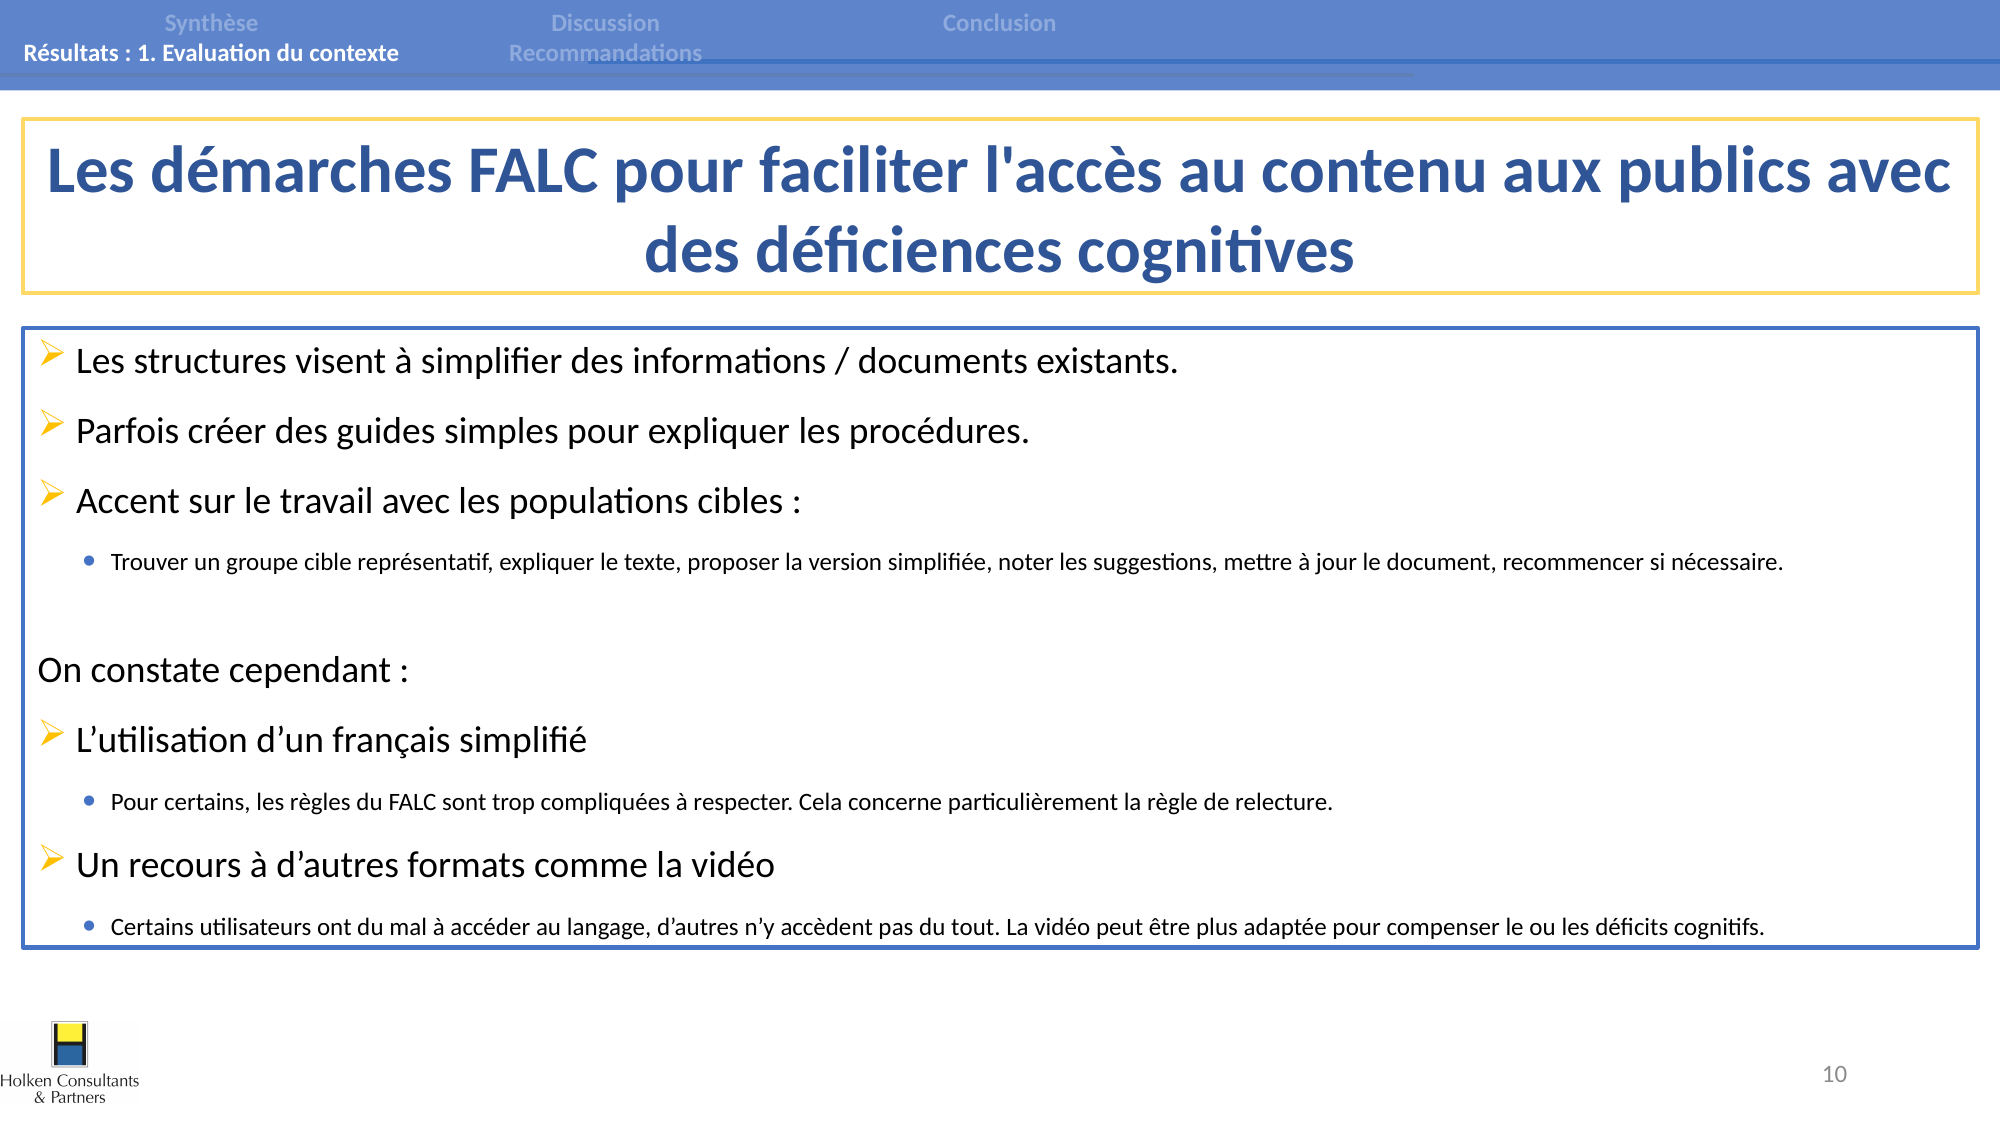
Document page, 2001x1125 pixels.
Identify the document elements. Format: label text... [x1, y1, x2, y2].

text_box Les démarches FALC pour faciliter l'accès au contenu aux publics avec des déficiences cognitives [22, 118, 1978, 294]
picture [1, 1021, 139, 1103]
slide_number 10 [1412, 1042, 1863, 1103]
text_box Les structures visent à simplifier des informations / documents existants. Parfois créer des guides simples pour expliquer les procédures. Accent sur le travail avec les populations cibles : Trouver un groupe cible représentatif, expliquer le texte, proposer la version simplifiée, noter les suggestions, mettre à jour le document, recommencer si nécessaire. On constate cependant : L’utilisation d’un français simplifié Pour certains, les règles du FALC sont trop compliquées à respecter. Cela concerne particulièrement la règle de relecture. Un recours à d’autres formats comme la vidéo Certains utilisateurs ont du mal à accéder au langage, d’autres n’y accèdent pas du tout. La vidéo peut être plus adaptée pour compenser le ou les déficits cognitifs. [22, 328, 1978, 948]
text_box Synthèse Résultats : 1. Evaluation du contexte Discussion Recommandations Conclusion [0, 0, 2000, 91]
